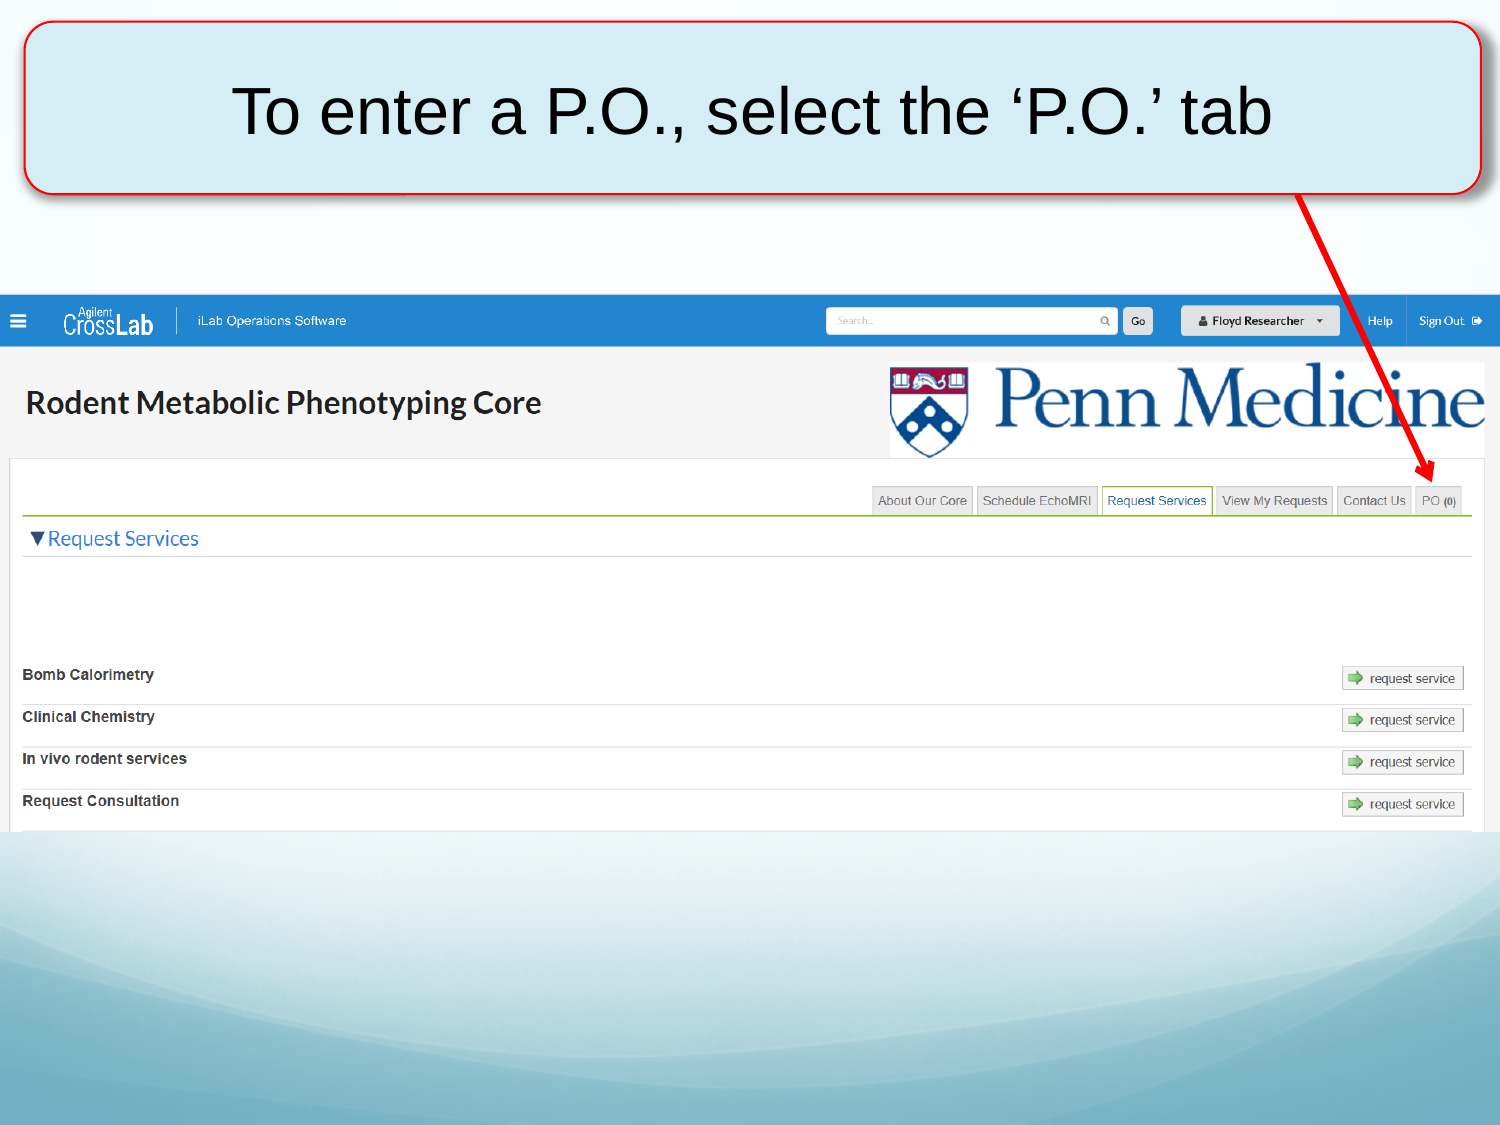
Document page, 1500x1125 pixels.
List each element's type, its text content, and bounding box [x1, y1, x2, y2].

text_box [1296, 193, 1433, 483]
picture [0, 292, 1500, 833]
text_box To enter a P.O., select the ‘P.O.’ tab [23, 20, 1483, 196]
